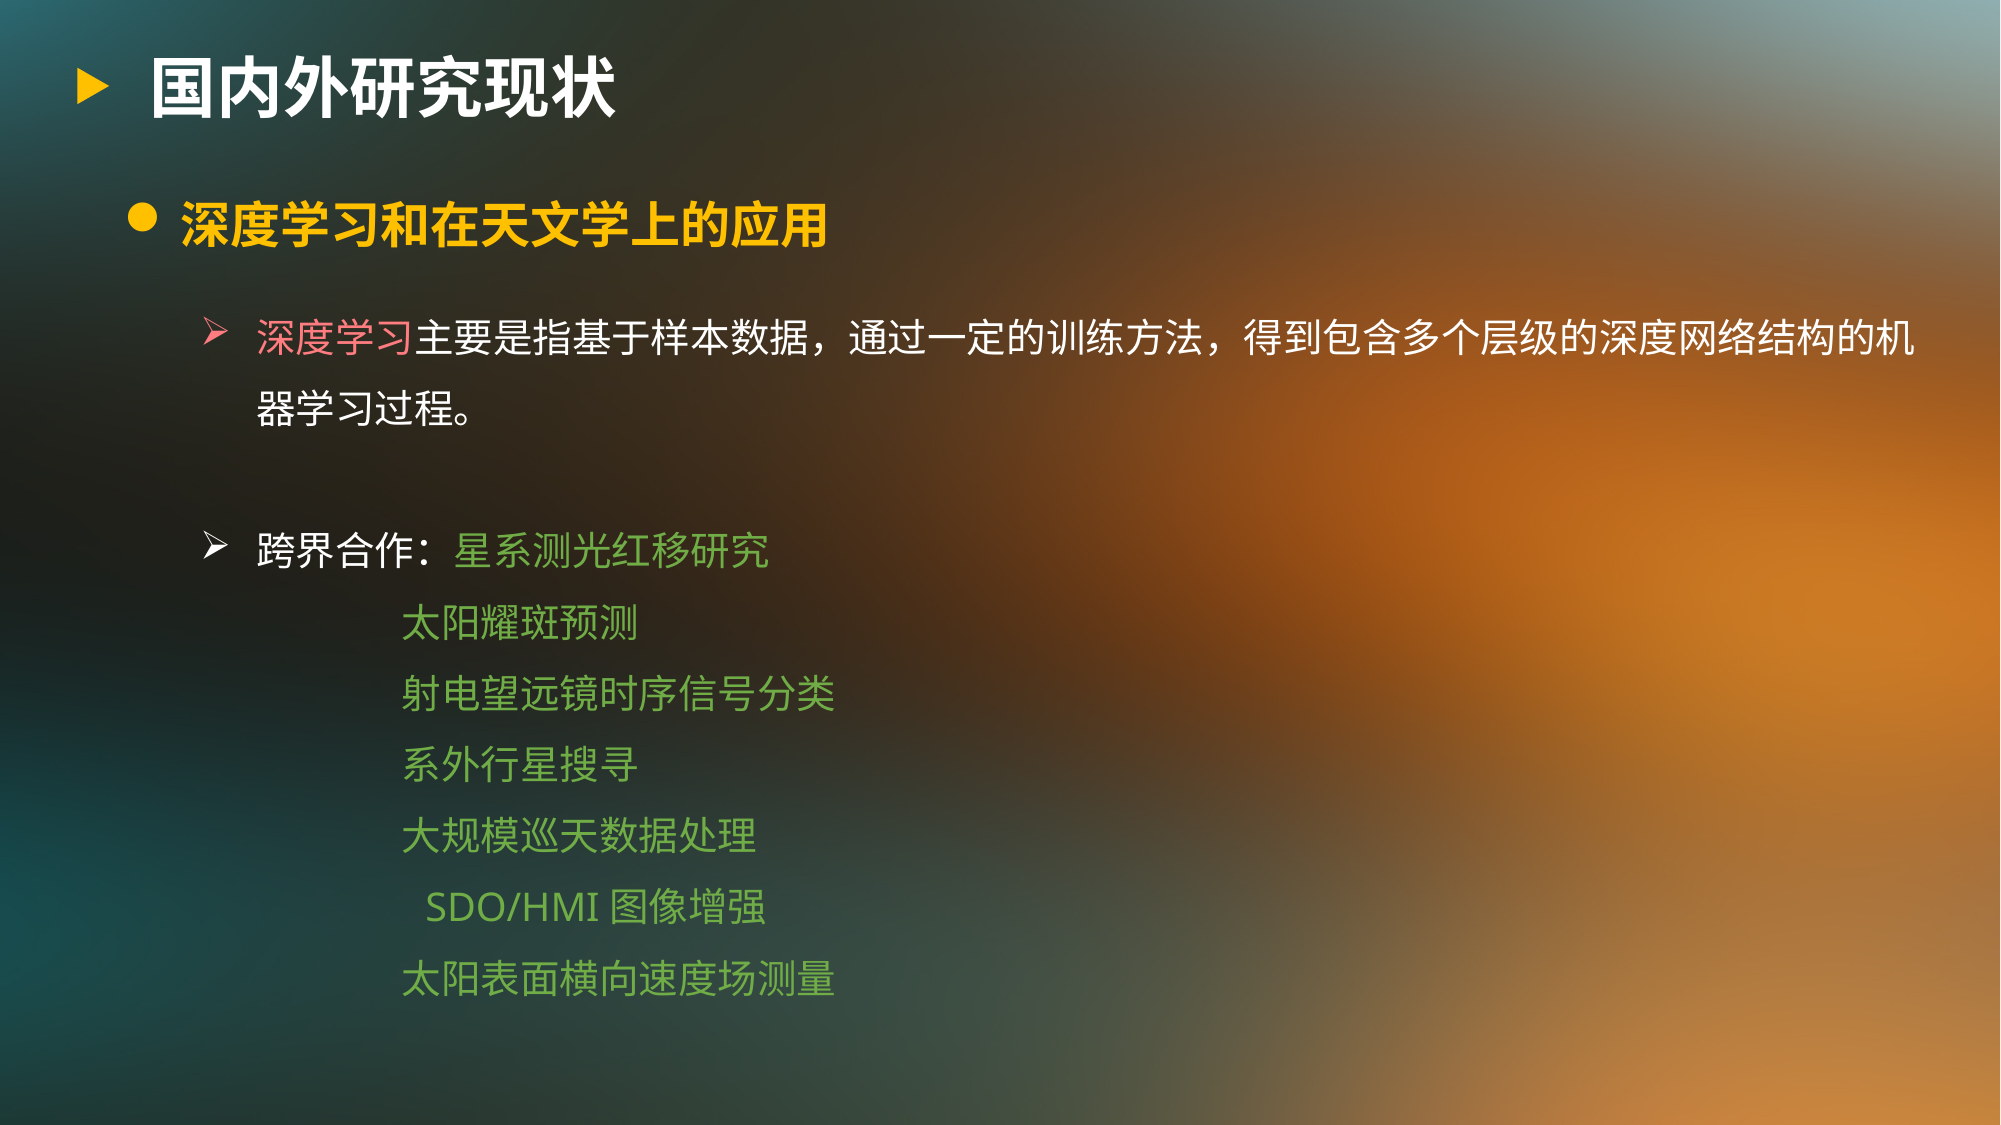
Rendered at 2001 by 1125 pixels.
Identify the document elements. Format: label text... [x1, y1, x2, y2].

text_box 深度学习和在天文学上的应用 [109, 186, 1016, 262]
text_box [77, 37, 635, 134]
picture [0, 0, 2001, 1125]
text_box 深度学习主要是指基于样本数据，通过一定的训练方法，得到包含多个层级的深度网络结构的机器学习过程。 跨界合作：星系测光红移研究 太阳耀斑预测 射电望远镜时序信号分类 系外行星搜寻 大规模巡天数据处理 SDO/HMI图像增强 太阳表面横向速度场测量 [185, 281, 1950, 1104]
